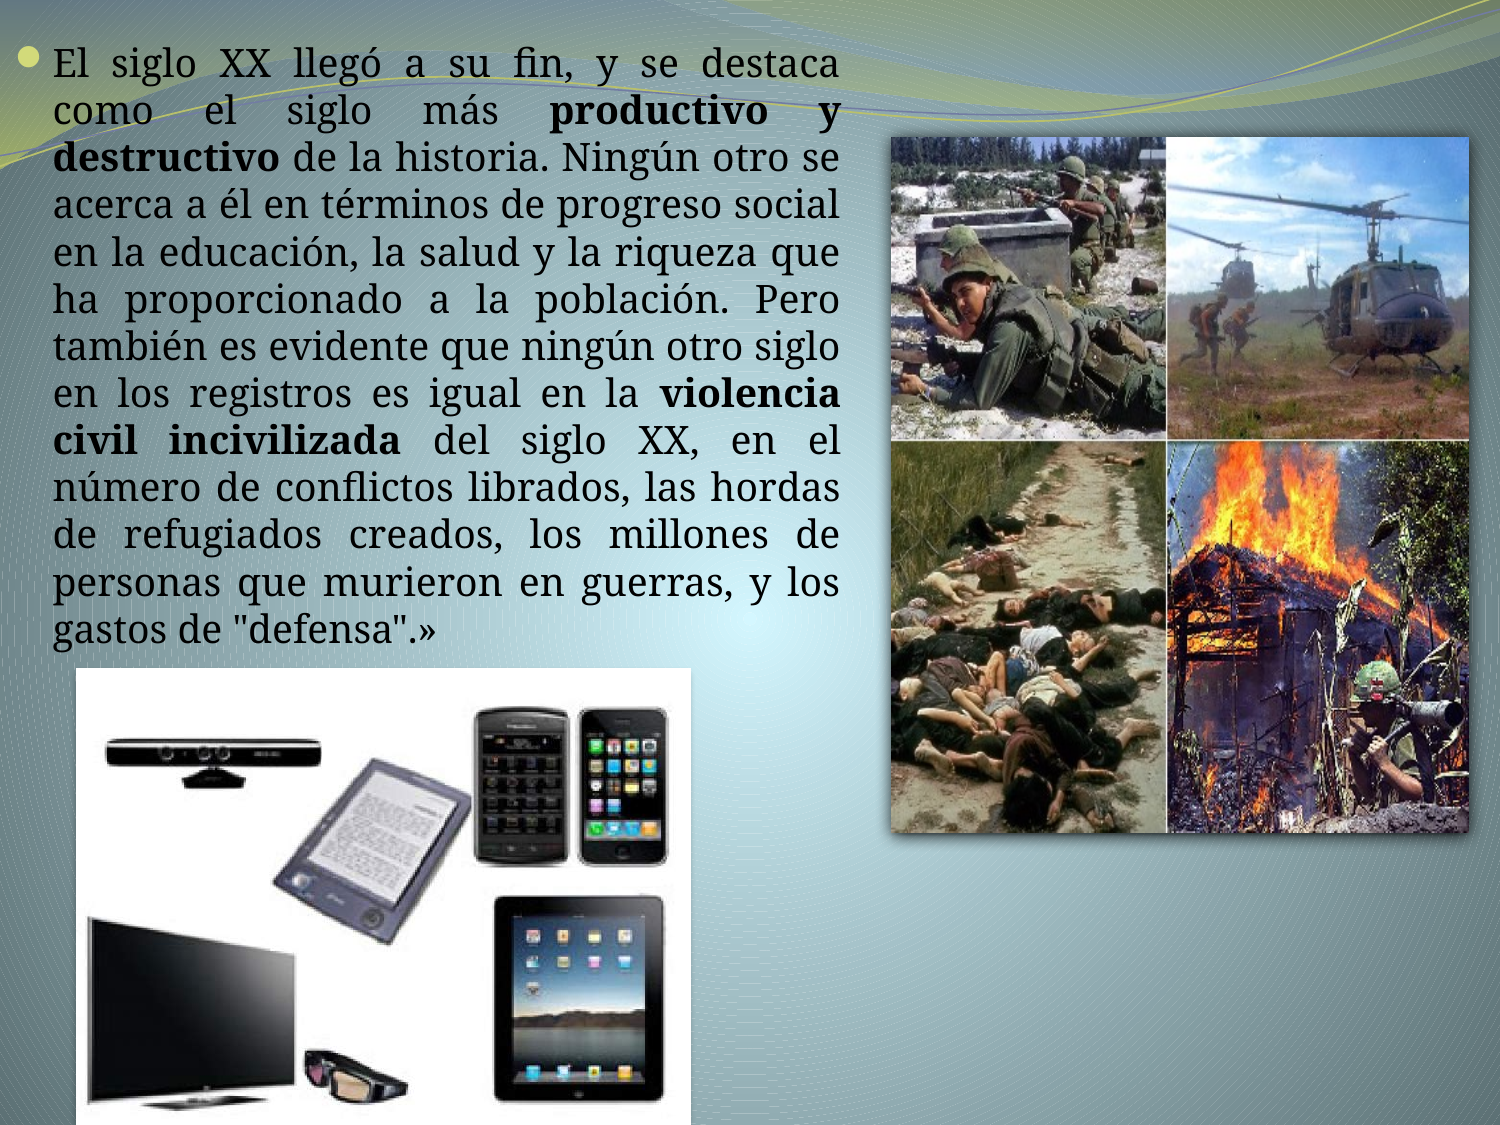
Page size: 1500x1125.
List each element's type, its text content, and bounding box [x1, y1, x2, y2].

picture [891, 136, 1469, 833]
picture [76, 668, 692, 1125]
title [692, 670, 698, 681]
list El siglo XX llegó a su fin, y se destaca como el siglo más productivo y destructivo de la historia. Ningún otro se acerca a él en términos de progreso social en la educación, la salud y la riqueza que ha proporcionado a la población. Pero también es evidente que ningún otro siglo en los registros es igual en la violencia civil incivilizada del siglo XX, en el número de conflictos librados, las hordas de refugiados creados, los millones de personas que murieron en guerras, y los gastos de "defensa".» [0, 30, 857, 681]
